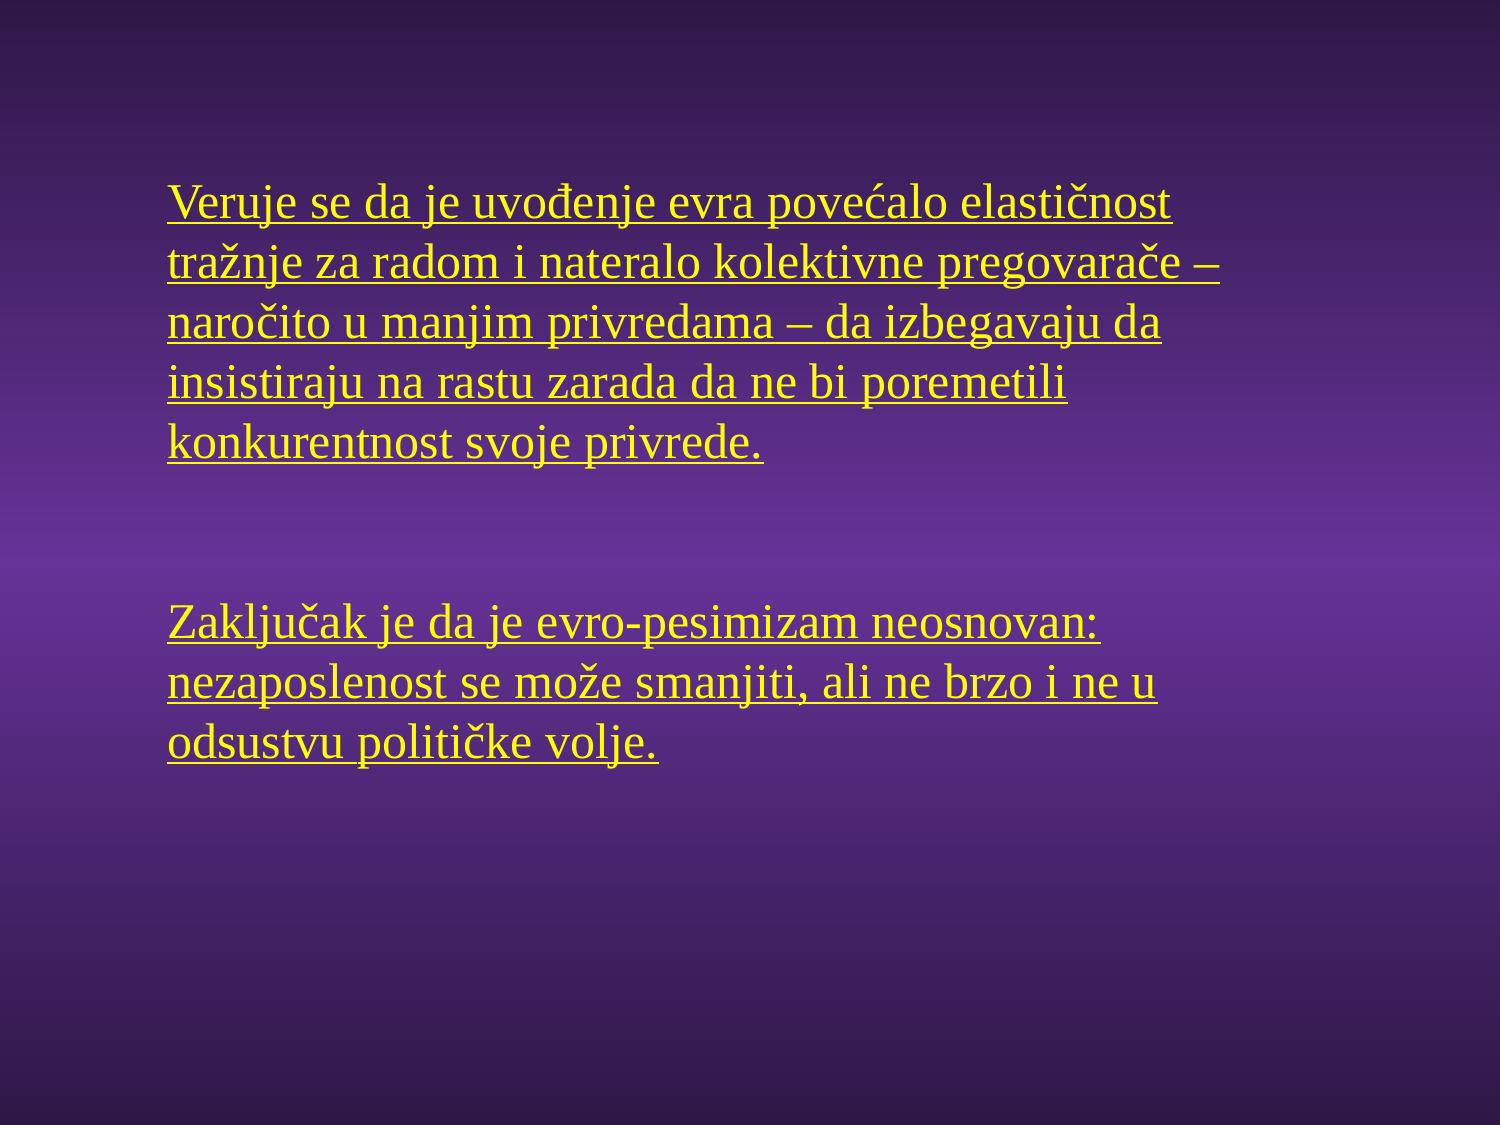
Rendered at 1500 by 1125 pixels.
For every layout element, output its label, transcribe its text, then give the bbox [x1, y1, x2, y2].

text_box Veruje se da je uvođenje evra povećalo elastičnost tražnje za radom i nateralo kolektivne pregovarače – naročito u manjim privredama – da izbegavaju da insistiraju na rastu zarada da ne bi poremetili konkurentnost svoje privrede. Zaključak je da je evro-pesimizam neosnovan: nezaposlenost se može smanjiti, ali ne brzo i ne u odsustvu političke volje. [152, 161, 1301, 776]
